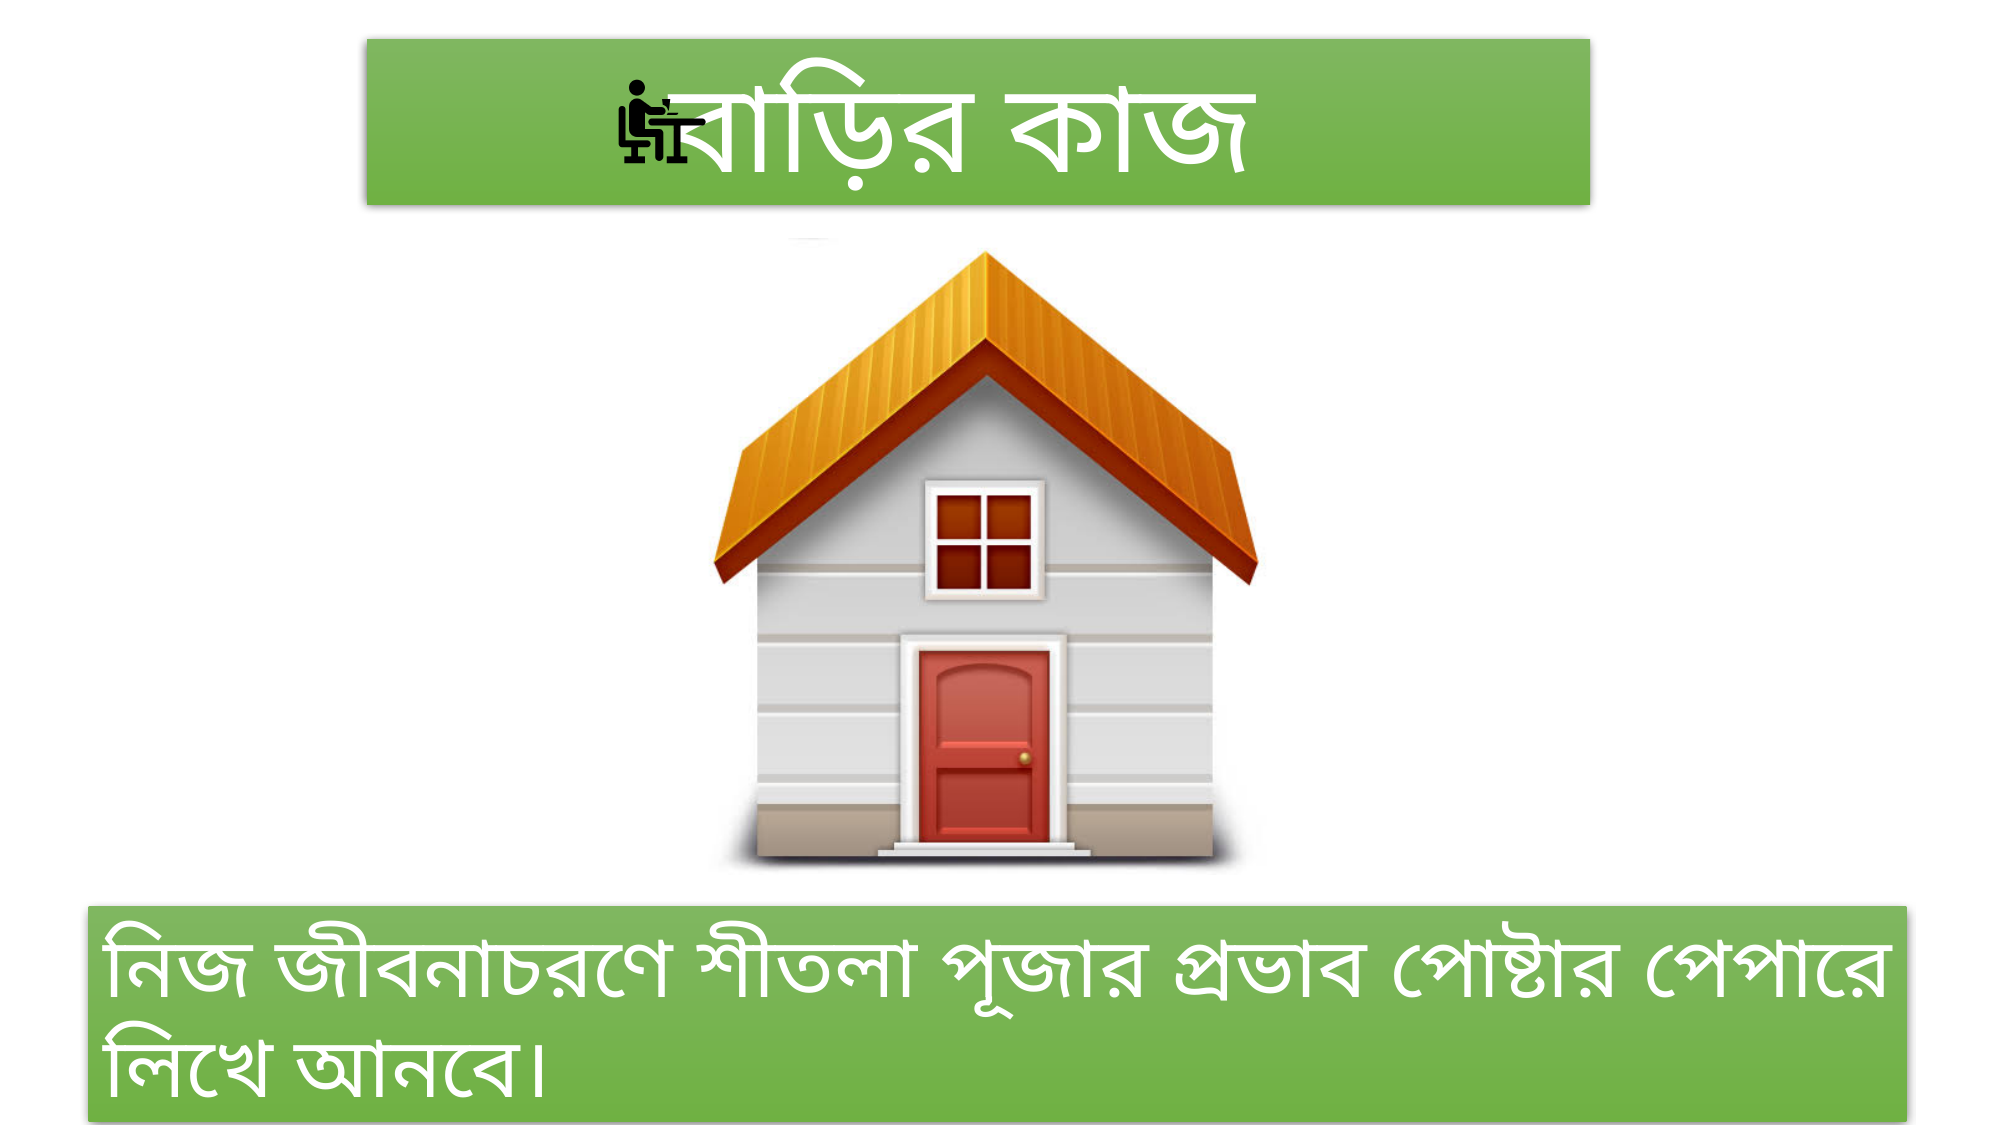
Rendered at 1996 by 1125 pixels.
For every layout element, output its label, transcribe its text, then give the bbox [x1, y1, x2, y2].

text_box বাড়ির কাজ [367, 39, 1591, 205]
picture [607, 68, 717, 178]
text_box নিজ জীবনাচরণে শীতলা পূজার প্রভাব পোষ্টার পেপারে লিখে আনবে। [88, 906, 1907, 1122]
picture [679, 238, 1316, 875]
